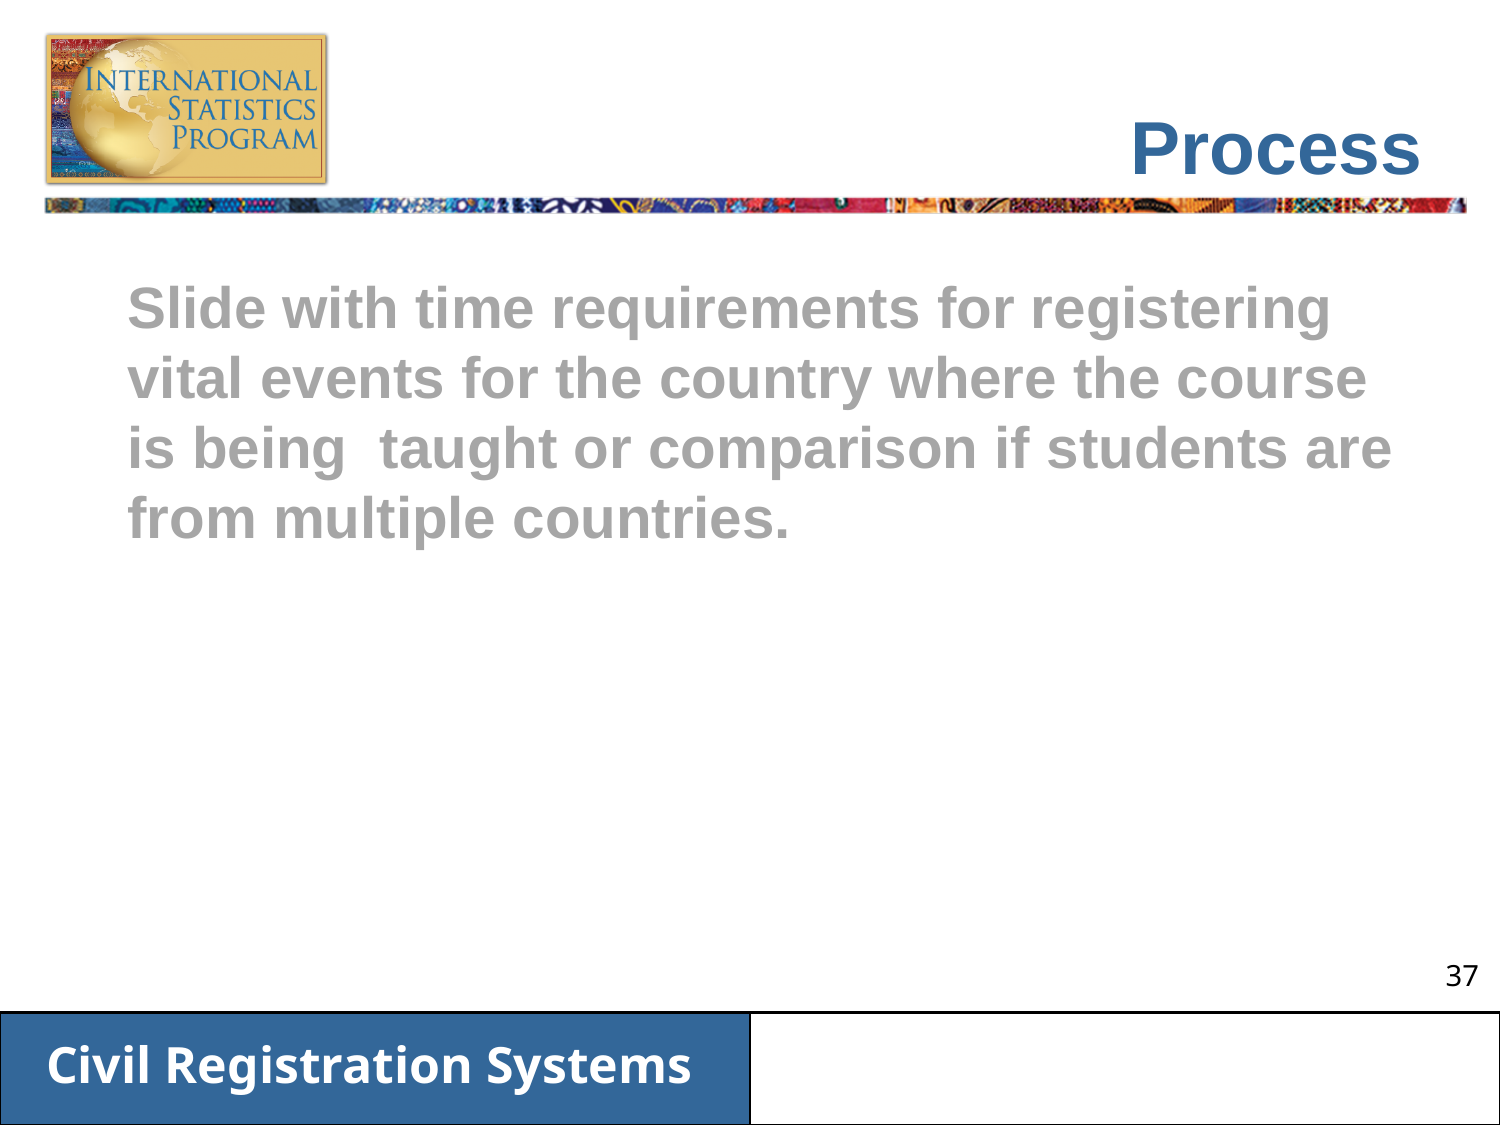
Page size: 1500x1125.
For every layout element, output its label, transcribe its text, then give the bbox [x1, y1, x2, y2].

picture [1, 1014, 749, 1124]
picture [169, 200, 177, 210]
list Slide with time requirements for registering vital events for the country where the course is being taught or comparison if students are from multiple countries. [112, 262, 1438, 988]
picture [195, 200, 204, 210]
title Process [62, 99, 1438, 200]
picture [37, 24, 1481, 219]
